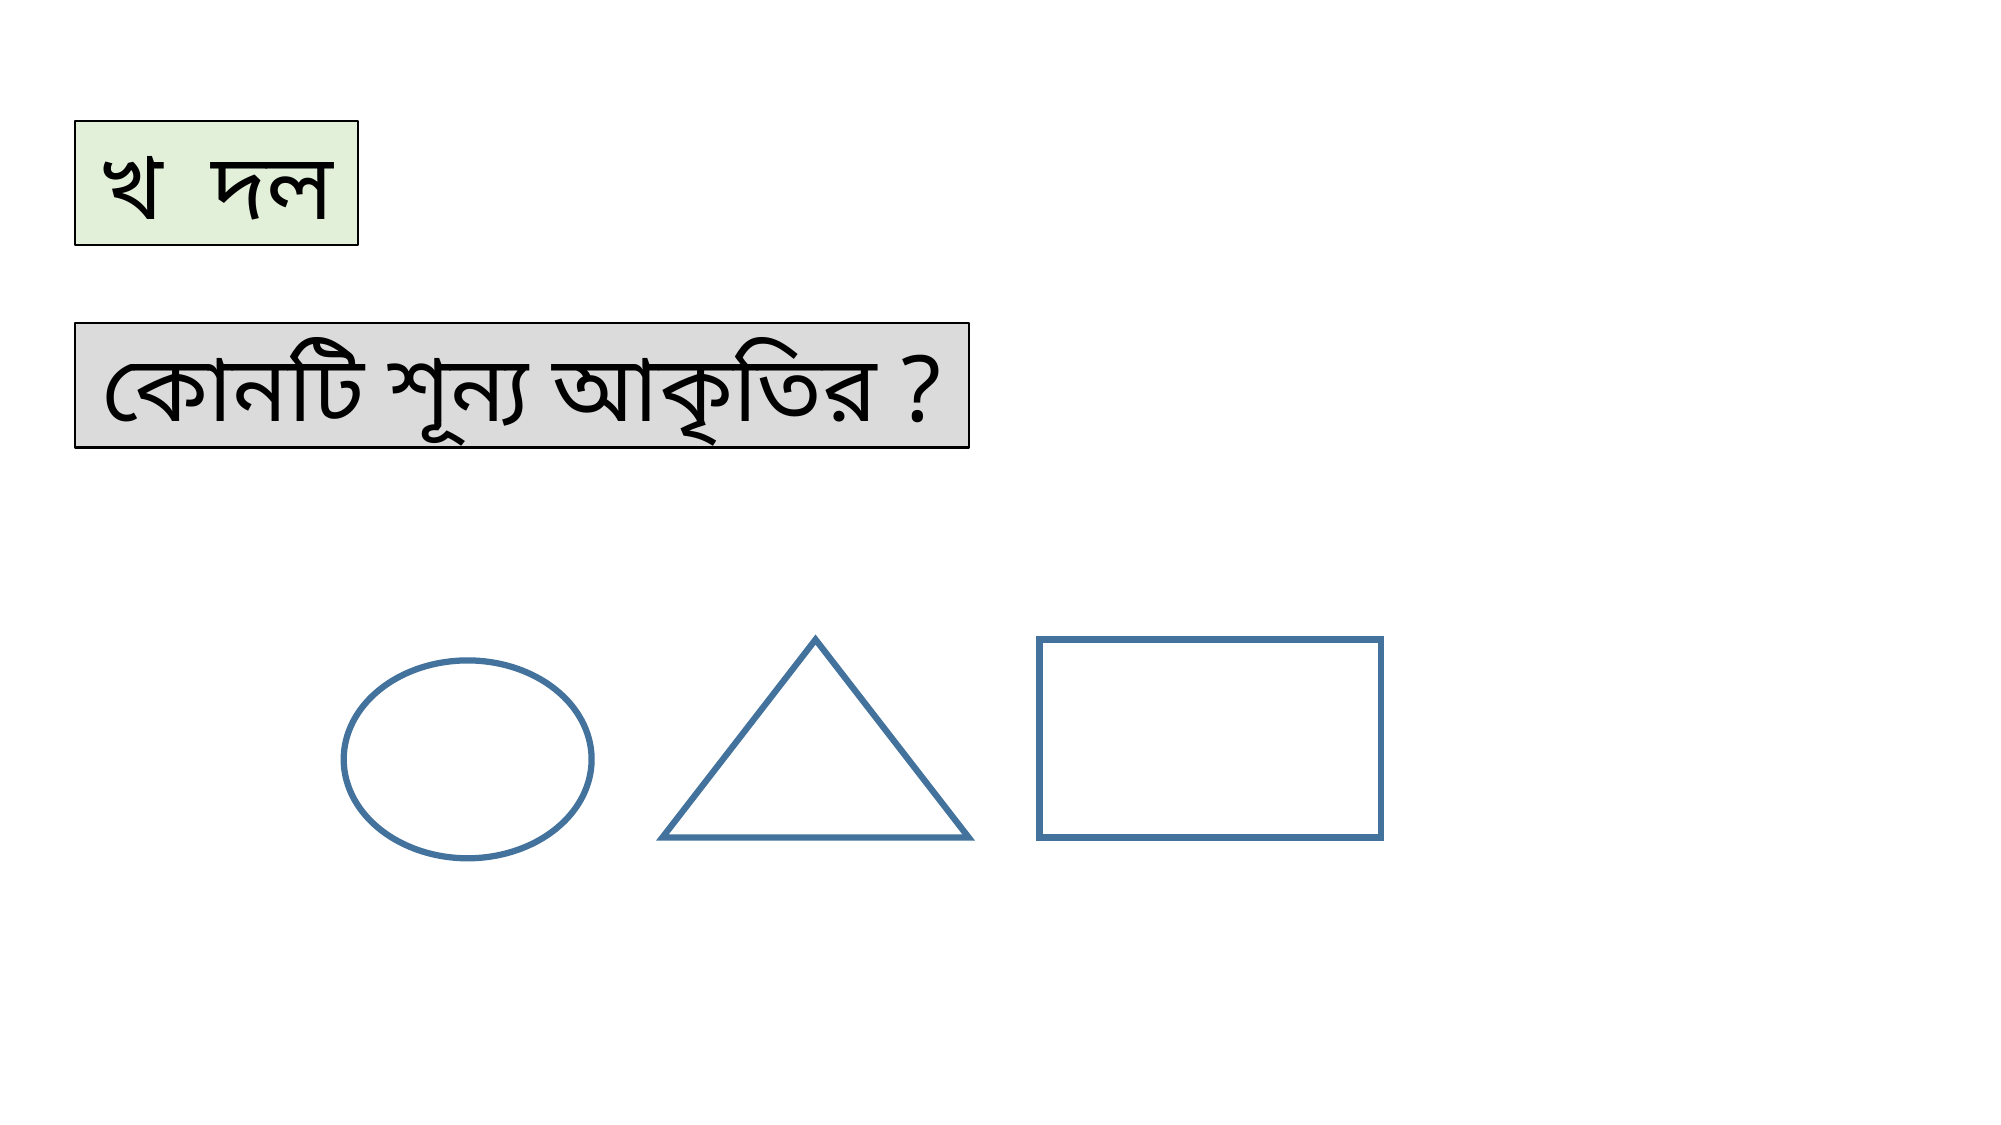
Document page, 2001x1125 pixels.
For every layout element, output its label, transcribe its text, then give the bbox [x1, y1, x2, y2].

text_box [1039, 639, 1382, 838]
text_box [660, 637, 971, 839]
text_box কোনটি শূন্য আকৃতির ? [74, 322, 969, 448]
text_box খ দল [74, 120, 359, 246]
text_box [342, 659, 593, 860]
